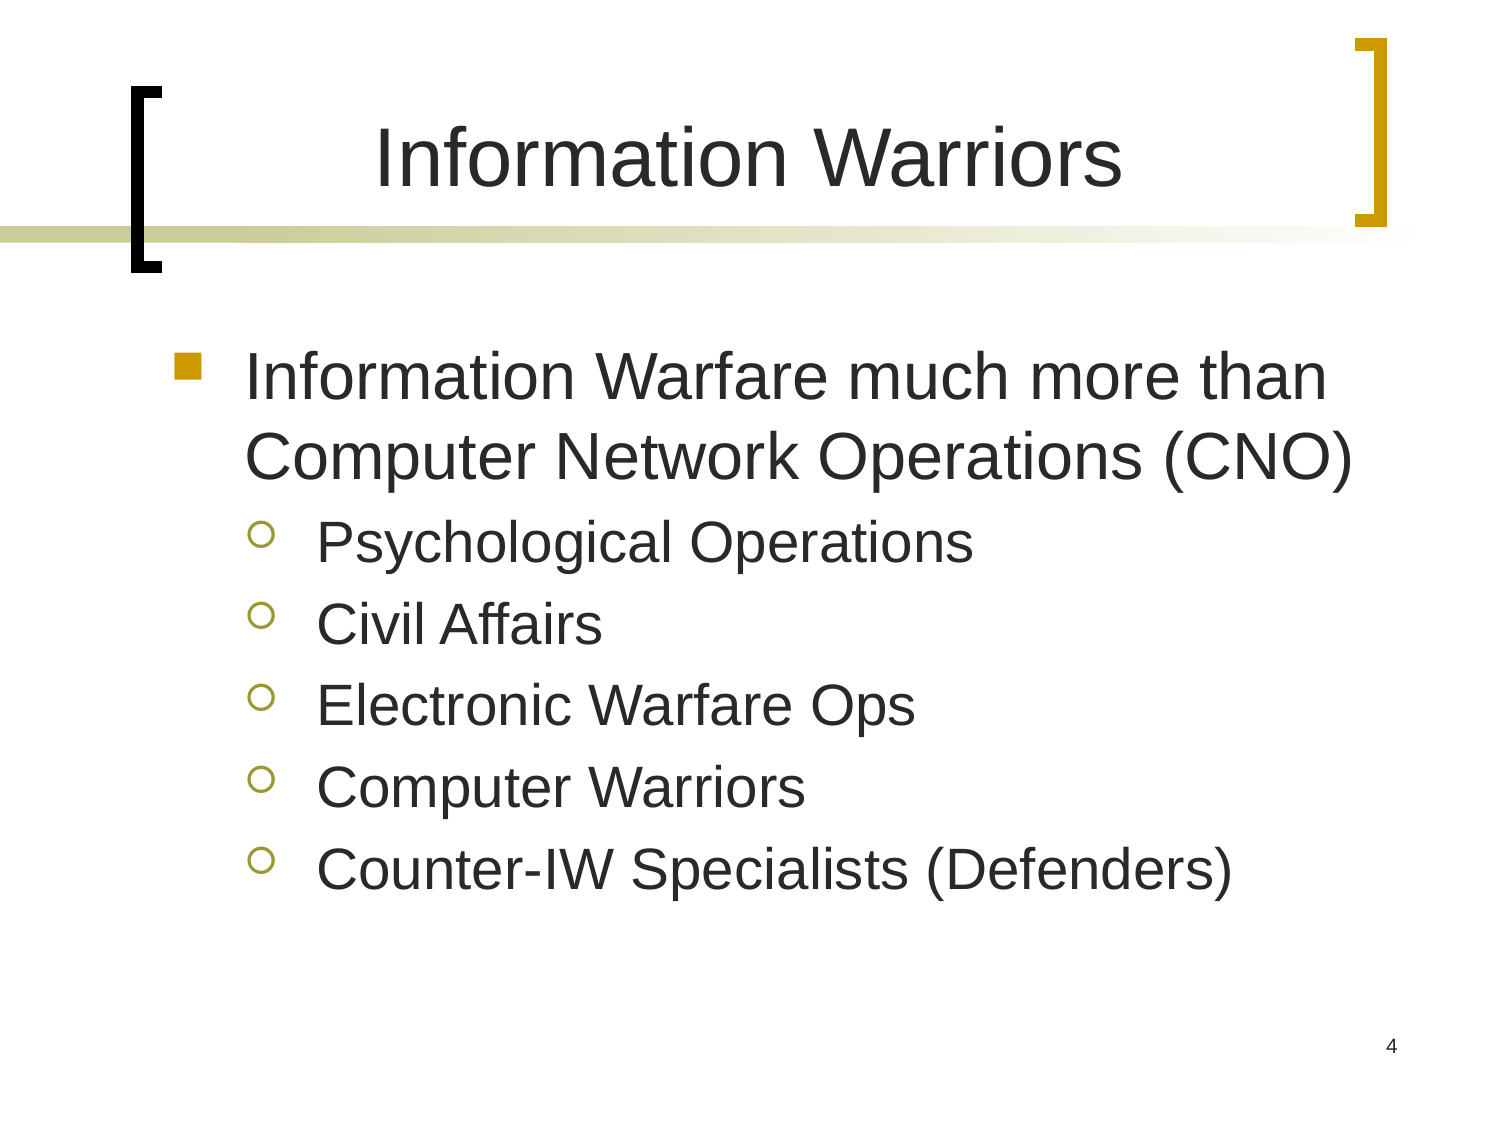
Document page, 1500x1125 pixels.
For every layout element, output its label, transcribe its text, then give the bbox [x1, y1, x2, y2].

list Information Warfare much more than Computer Network Operations (CNO) Psychological Operations Civil Affairs Electronic Warfare Ops Computer Warriors Counter-IW Specialists (Defenders) [155, 324, 1413, 1001]
title Information Warriors [162, 87, 1337, 211]
slide_number 4 [1099, 1024, 1413, 1101]
